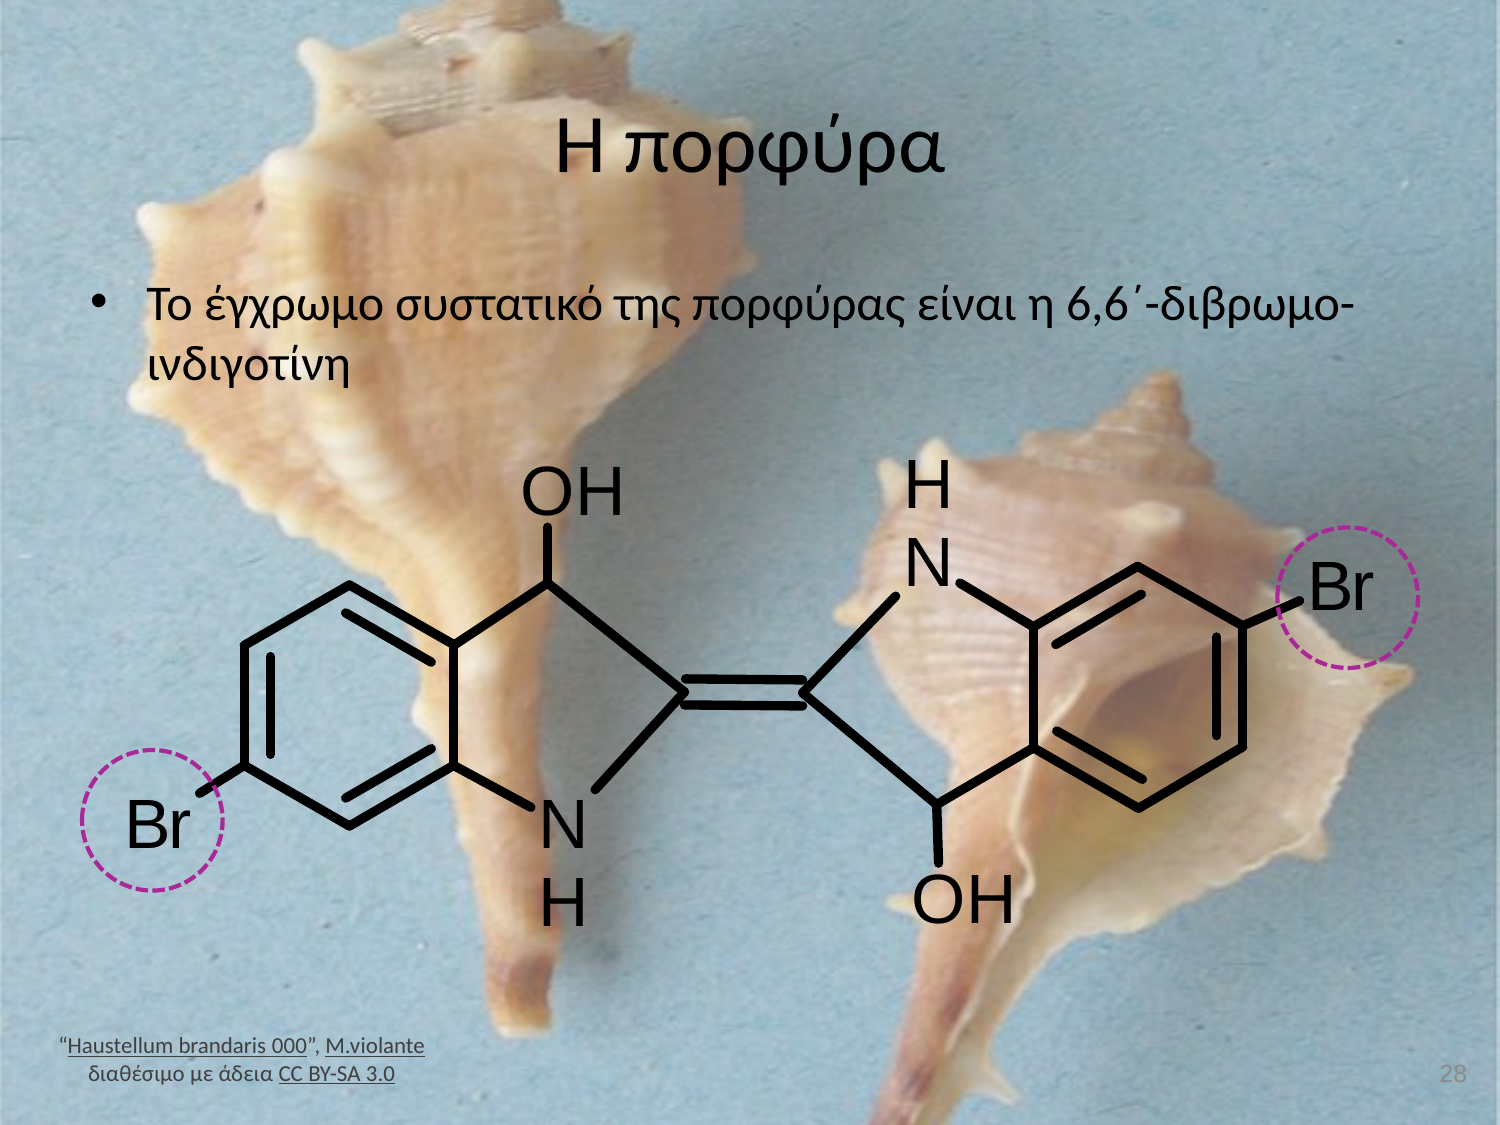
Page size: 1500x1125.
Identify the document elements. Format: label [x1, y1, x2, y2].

picture [0, 0, 1500, 1125]
text_box [123, 445, 1377, 943]
